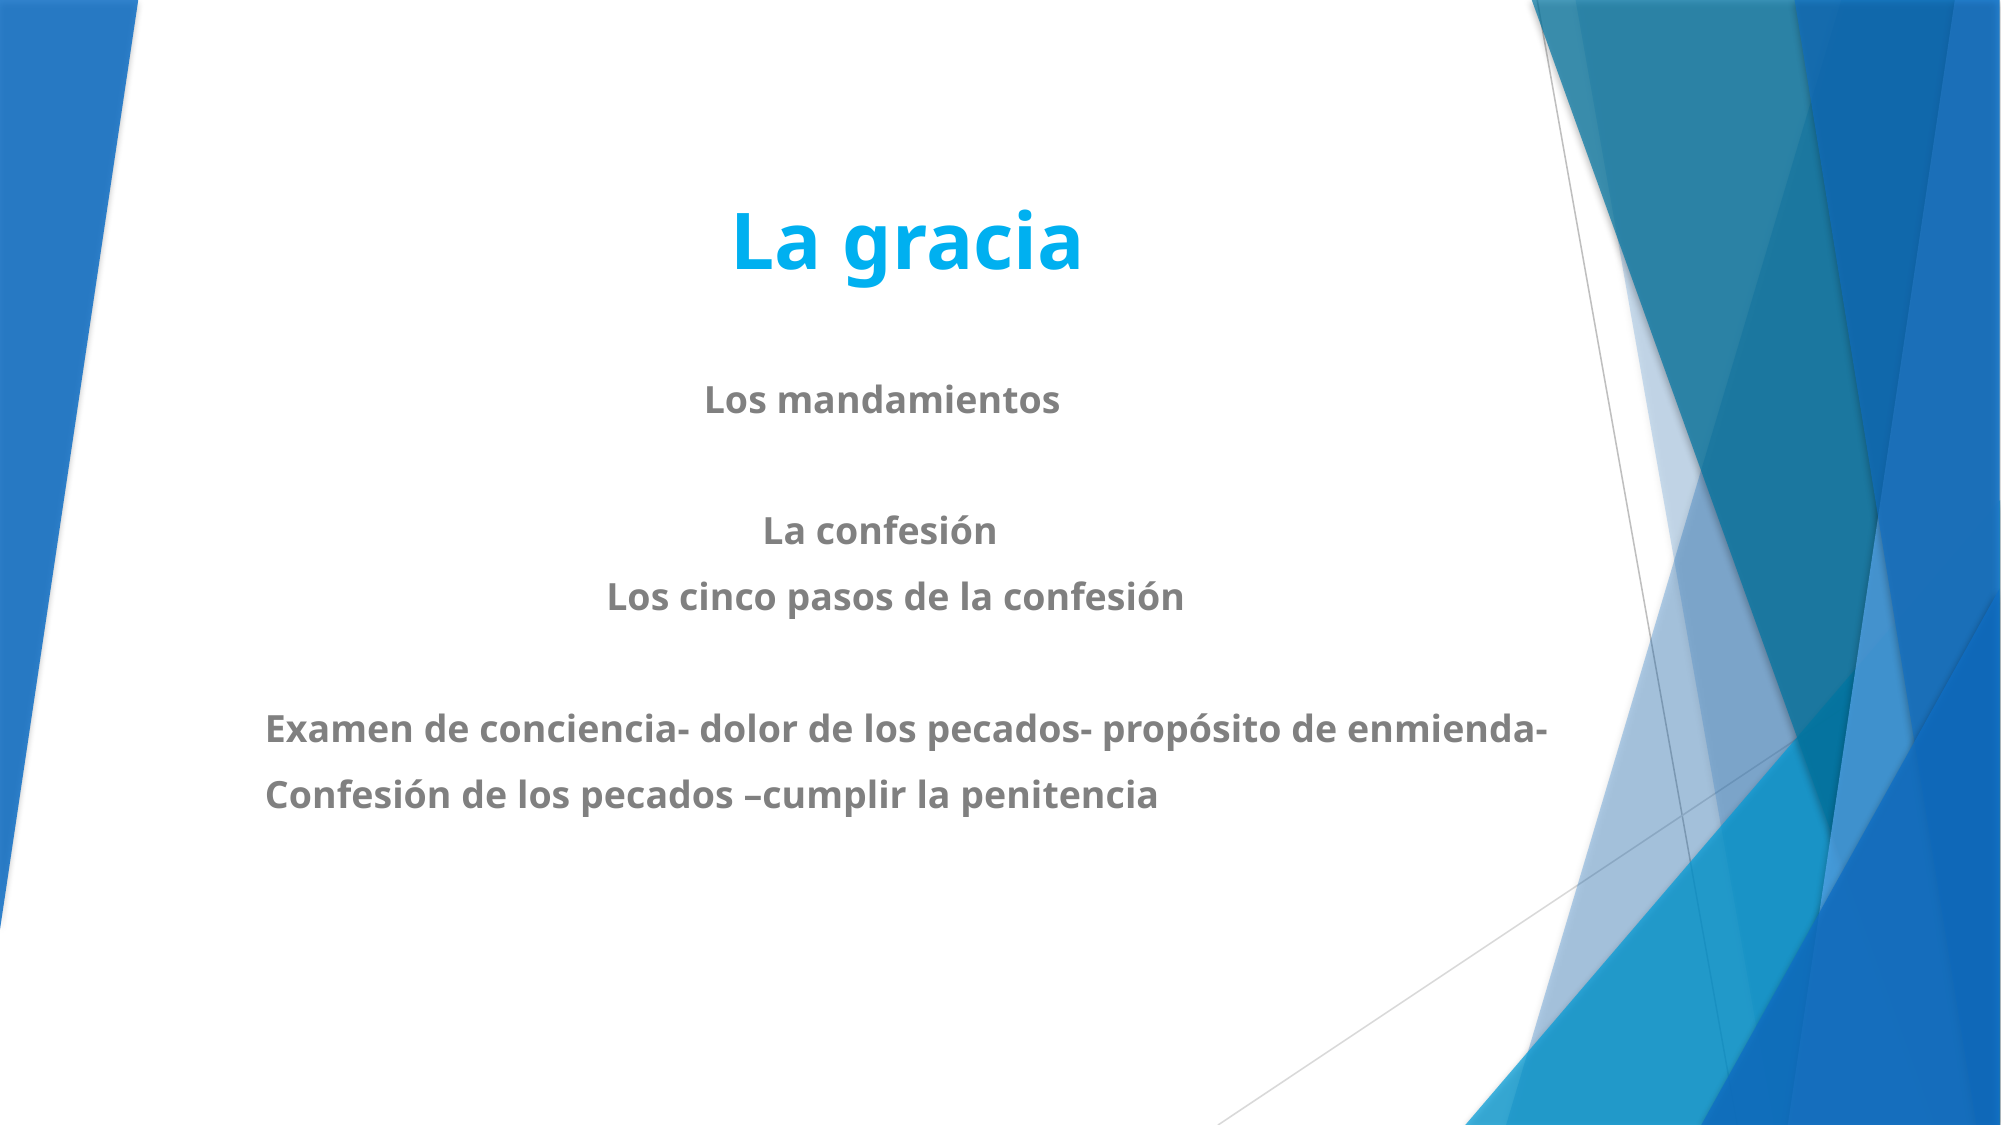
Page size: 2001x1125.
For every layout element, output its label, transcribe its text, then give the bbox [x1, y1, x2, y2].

title La gracia [249, 184, 1708, 293]
subtitle Los mandamientos La confesión Los cinco pasos de la confesión Examen de conciencia- dolor de los pecados- propósito de enmienda- Confesión de los pecados –cumplir la penitencia [249, 368, 1750, 863]
